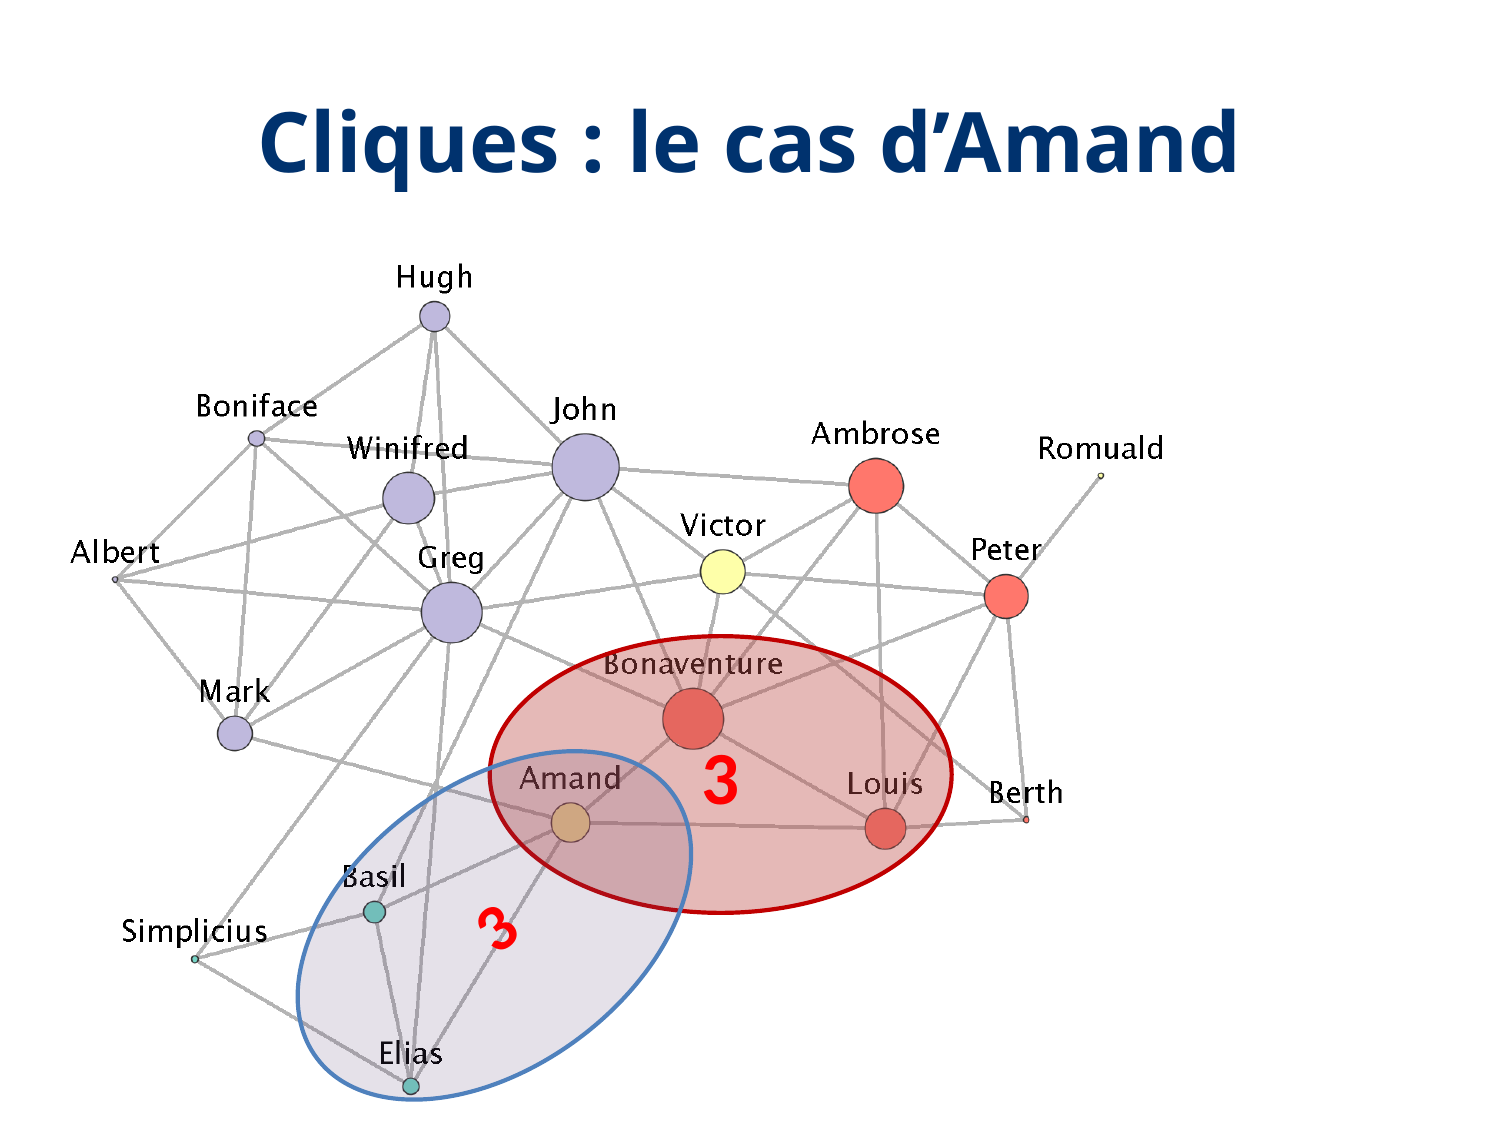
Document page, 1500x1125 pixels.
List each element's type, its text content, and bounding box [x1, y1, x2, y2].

title Cliques : le cas d’Amand [75, 45, 1425, 233]
picture [27, 244, 1189, 1125]
